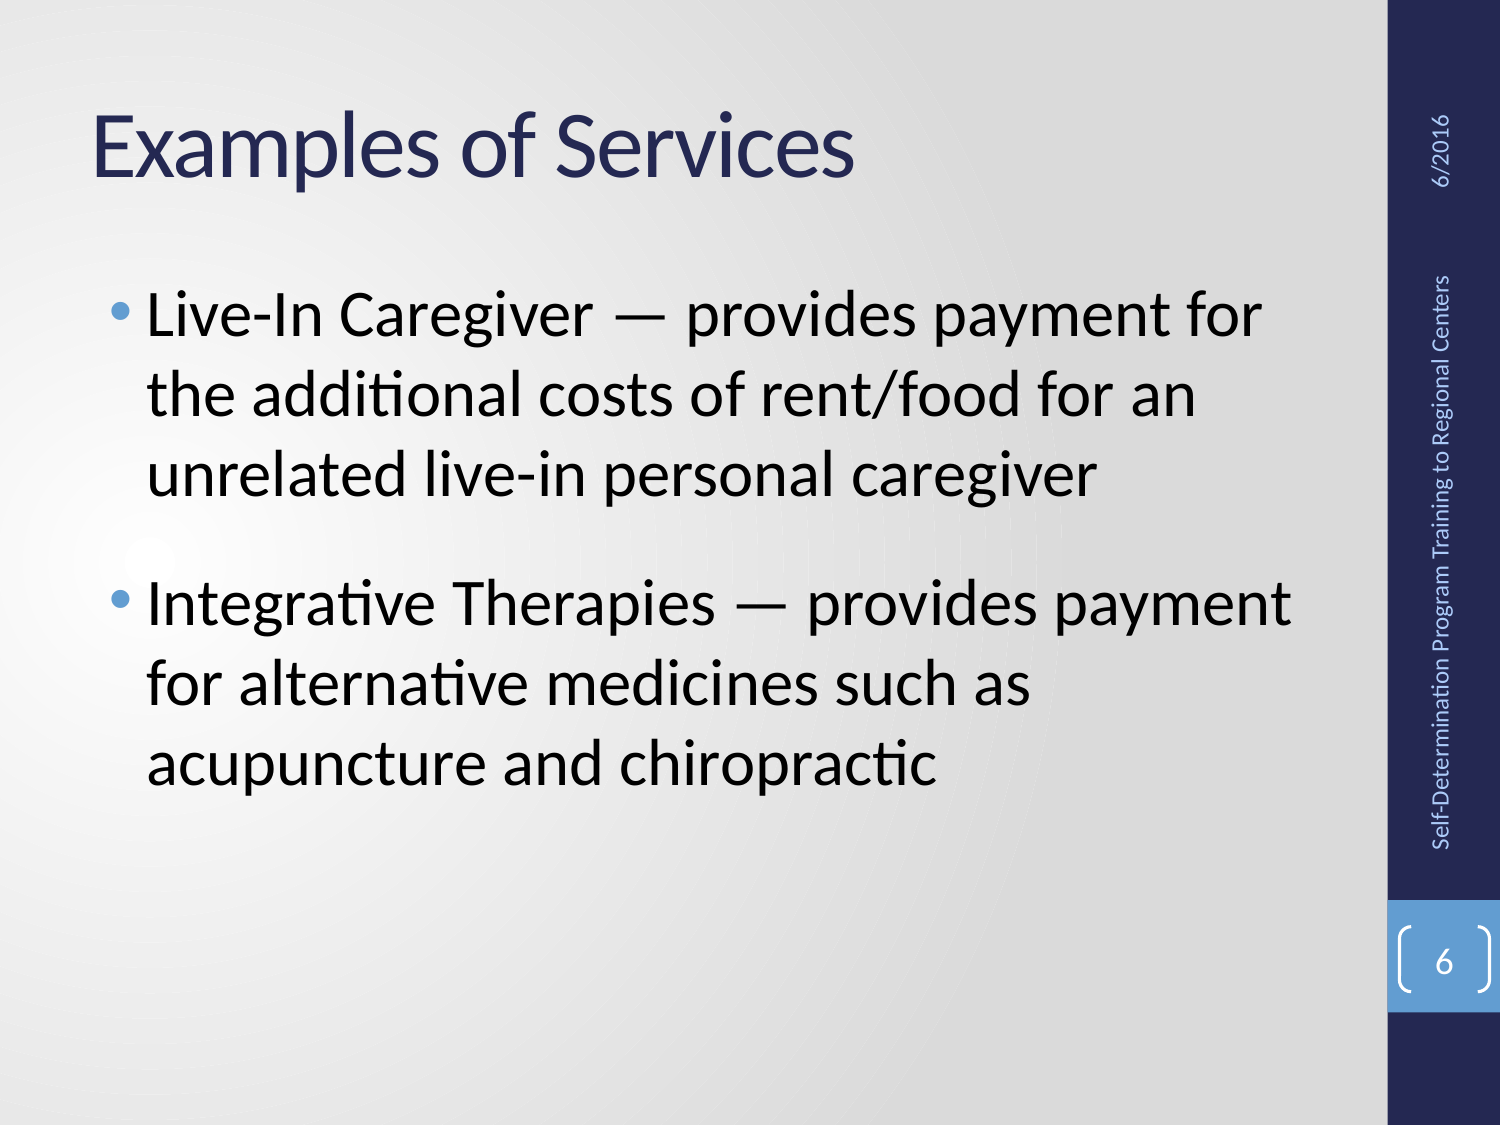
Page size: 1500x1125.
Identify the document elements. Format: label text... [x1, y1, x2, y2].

slide_number 6 [1397, 925, 1492, 994]
slide_number 6/2016 [1408, 100, 1469, 225]
list Live-In Caregiver — provides payment for the additional costs of rent/food for an unrelated live-in personal caregiver Integrative Therapies — provides payment for alternative medicines such as acupuncture and chiropractic [75, 262, 1325, 1050]
footer Self-Determination Program Training to Regional Centers [1408, 237, 1469, 889]
title Examples of Services [75, 45, 1325, 233]
